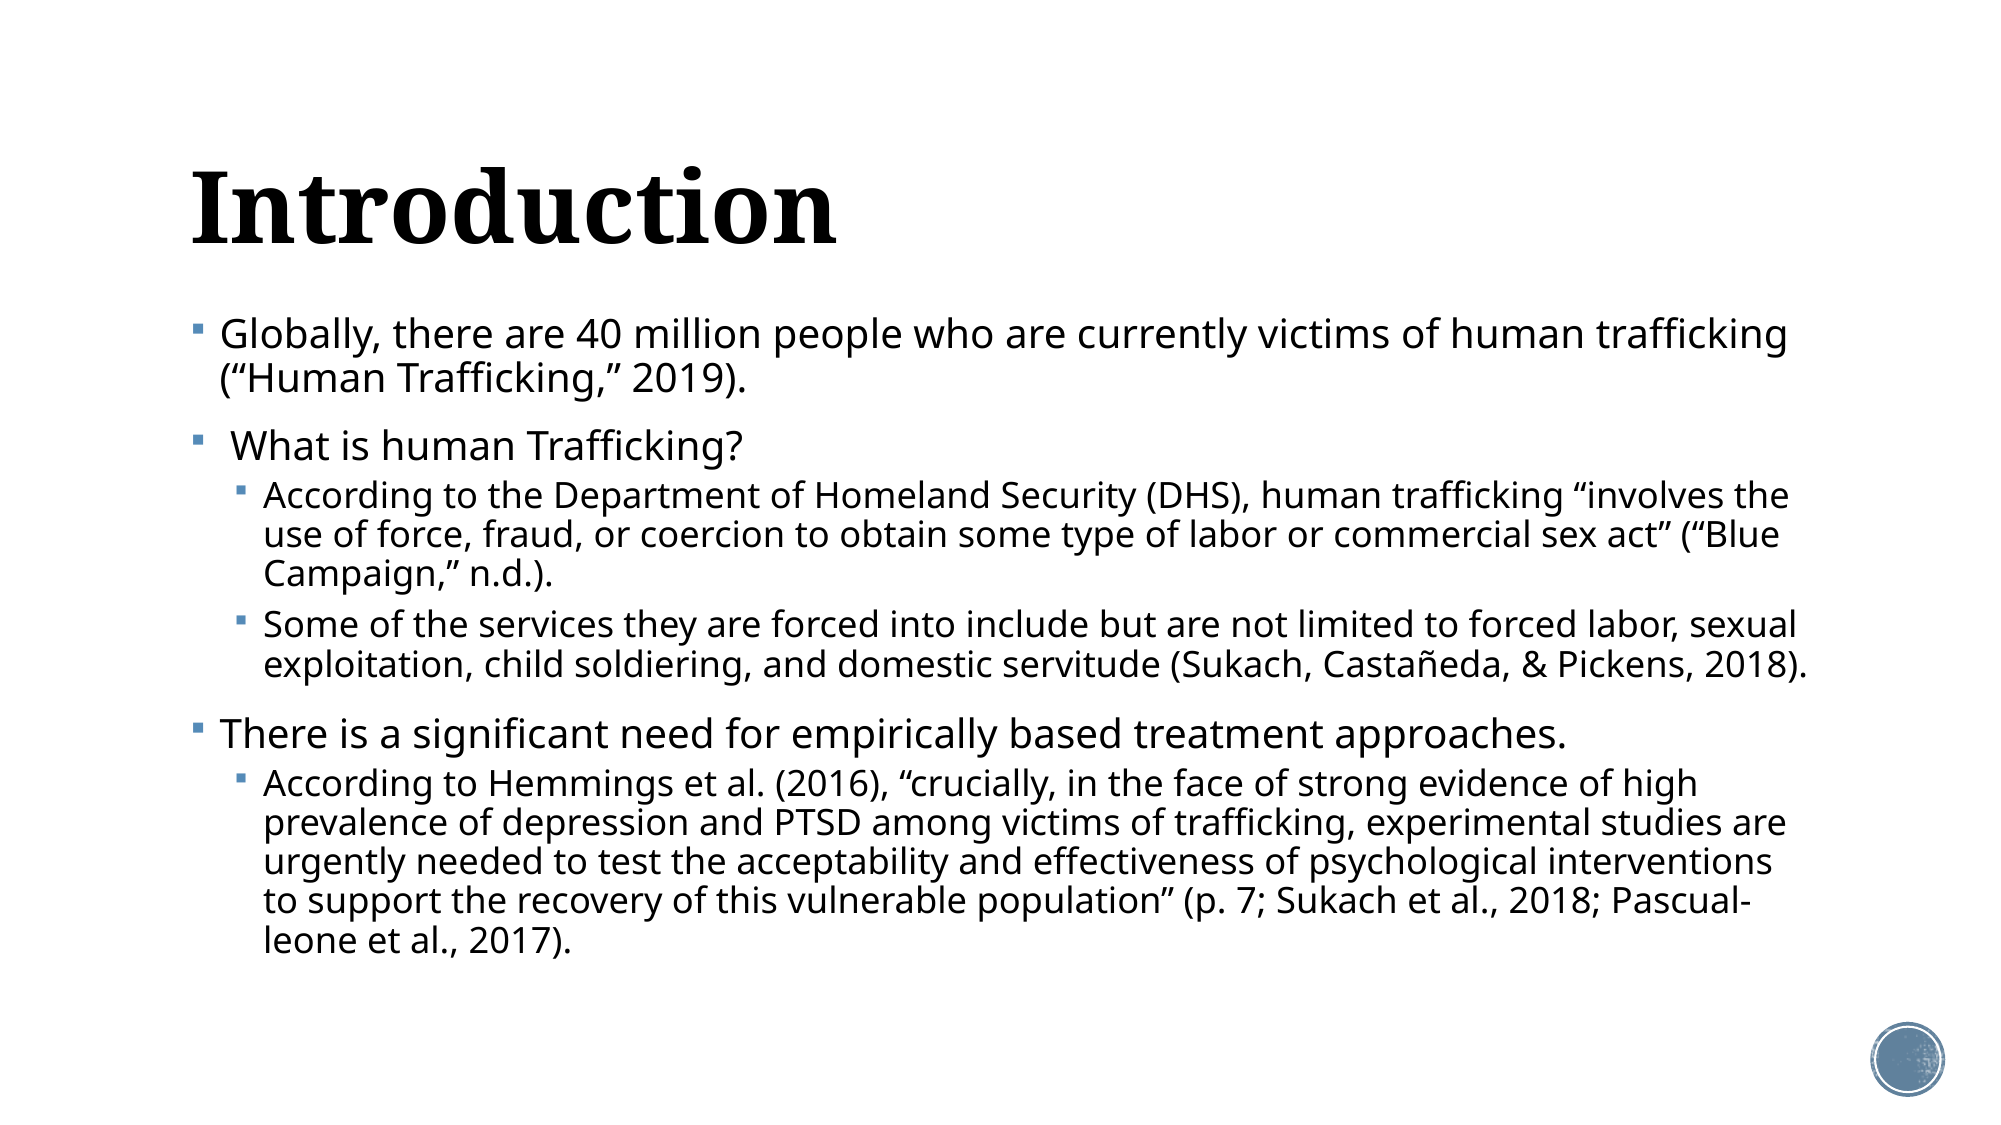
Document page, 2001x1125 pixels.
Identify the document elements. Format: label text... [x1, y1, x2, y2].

title Introduction [175, 79, 1826, 306]
list Globally, there are 40 million people who are currently victims of human trafficking (“Human Trafficking,” 2019). What is human Trafficking? According to the Department of Homeland Security (DHS), human trafficking “involves the use of force, fraud, or coercion to obtain some type of labor or commercial sex act” (“Blue Campaign,” n.d.). Some of the services they are forced into include but are not limited to forced labor, sexual exploitation, child soldiering, and domestic servitude (Sukach, Castañeda, & Pickens, 2018). There is a significant need for empirically based treatment approaches. According to Hemmings et al. (2016), “crucially, in the face of strong evidence of high prevalence of depression and PTSD among victims of trafficking, experimental studies are urgently needed to test the acceptability and effectiveness of psychological interventions to support the recovery of this vulnerable population” (p. 7; Sukach et al., 2018; Pascual-leone et al., 2017). [175, 306, 1826, 1013]
